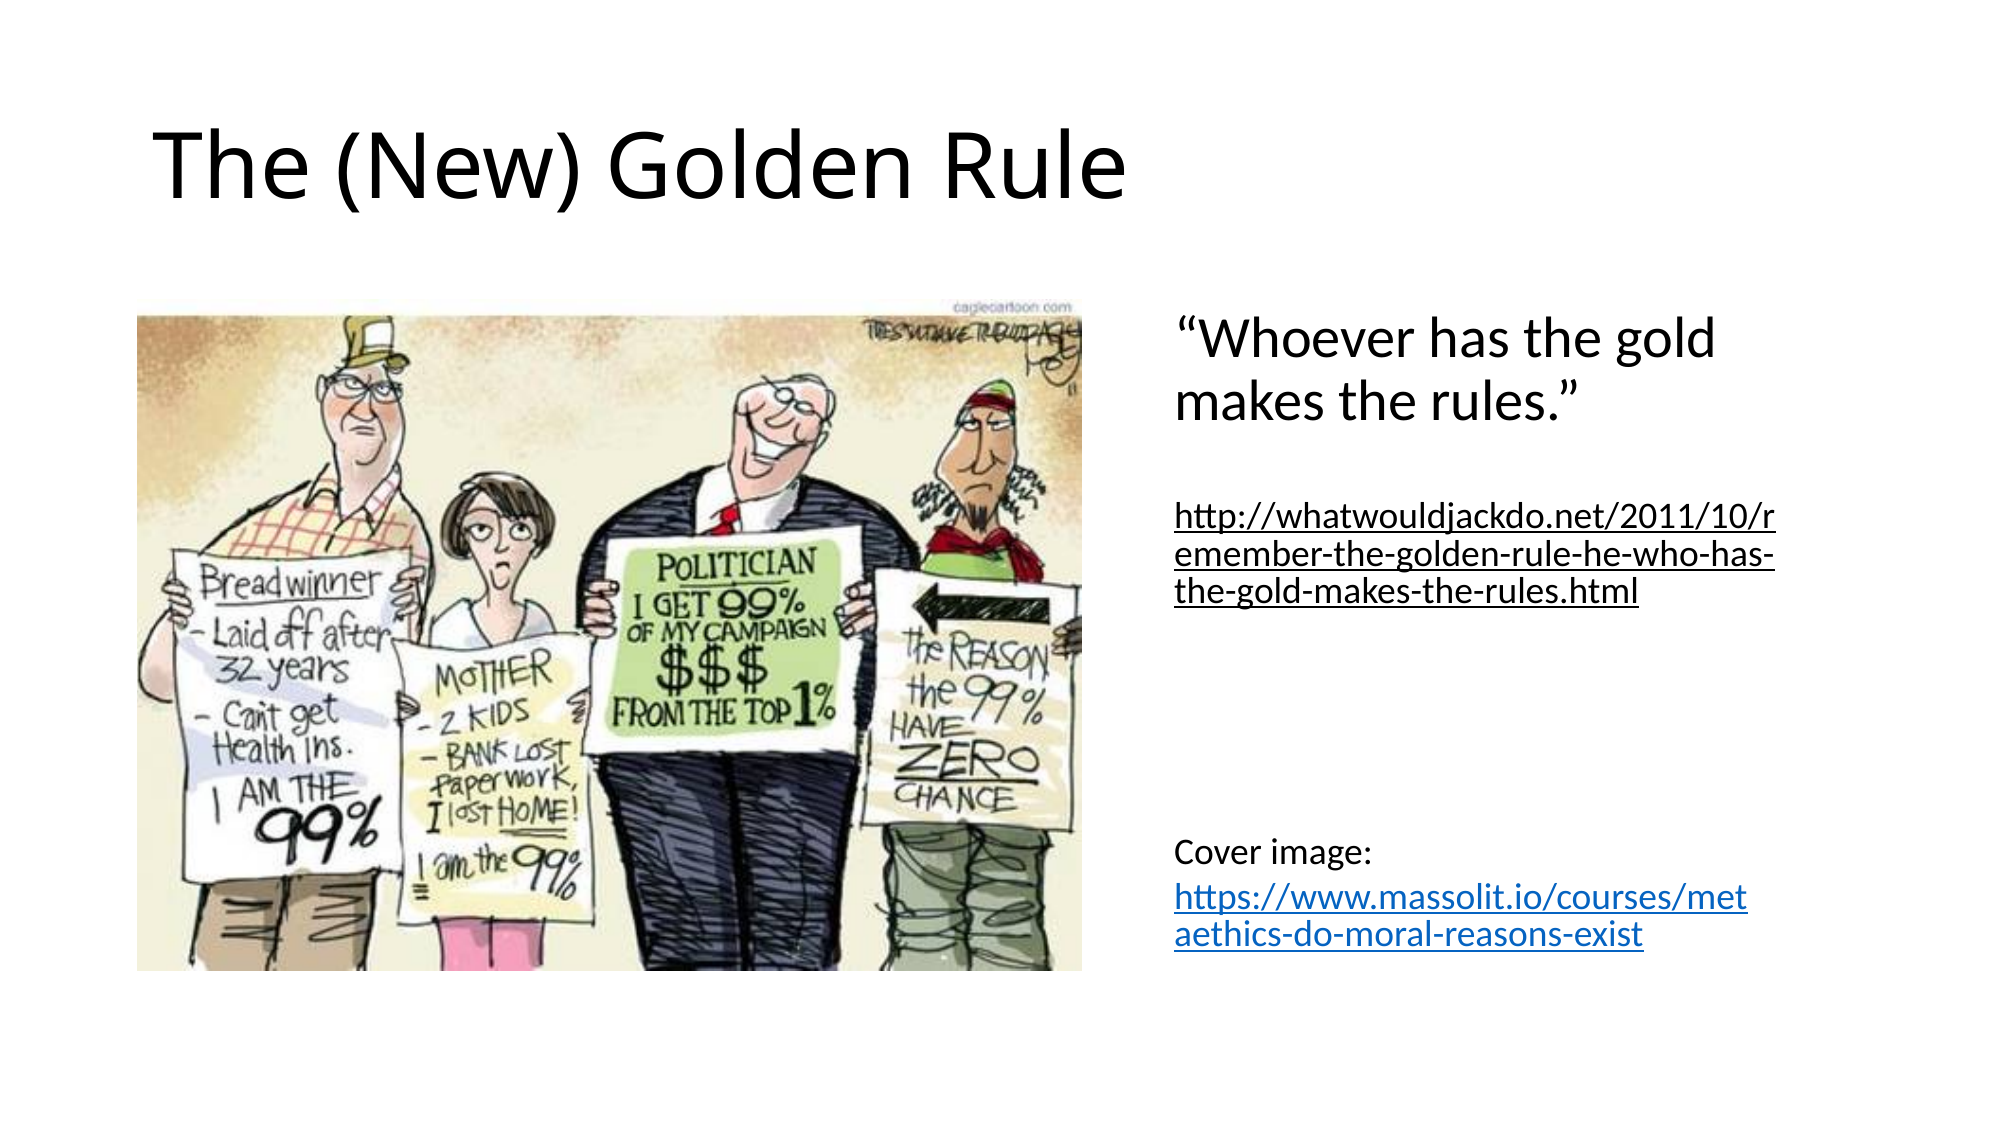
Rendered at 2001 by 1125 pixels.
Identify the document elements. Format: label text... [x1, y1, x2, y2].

title The (New) Golden Rule [137, 59, 1863, 278]
list “Whoever has the gold makes the rules.” [1159, 299, 1863, 1014]
text_box http://whatwouldjackdo.net/2011/10/remember-the-golden-rule-he-who-has-the-gold-makes-the-rules.html [1159, 483, 1798, 589]
text_box Cover image: https://www.massolit.io/courses/metaethics-do-moral-reasons-exist [1159, 819, 1770, 970]
picture [137, 299, 1082, 971]
